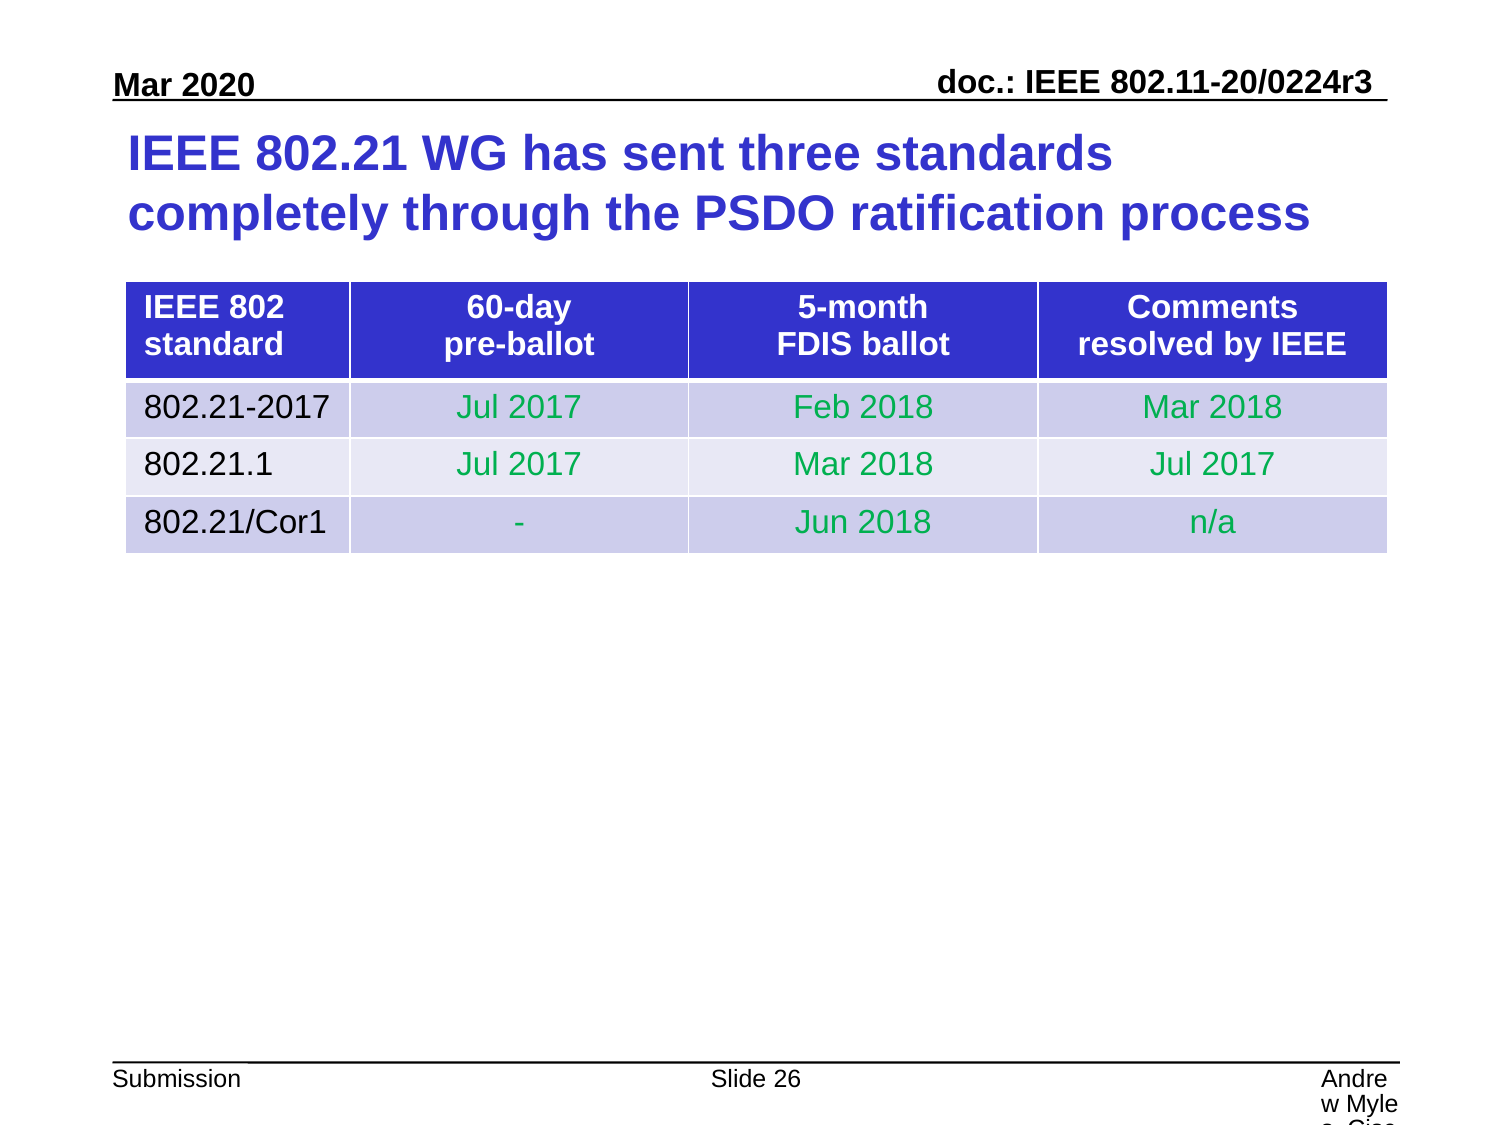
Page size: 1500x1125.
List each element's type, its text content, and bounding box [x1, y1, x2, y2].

table_cell Jul 2017 [1039, 439, 1387, 495]
table_header 5-month FDIS ballot [689, 282, 1037, 378]
table_cell 802.21-2017 [126, 383, 349, 437]
table_cell Jun 2018 [689, 497, 1037, 553]
table_cell 802.21.1 [126, 439, 349, 495]
table_cell Jul 2017 [351, 439, 688, 495]
table_cell n/a [1039, 497, 1387, 553]
table_header IEEE 802 standard [126, 282, 349, 378]
table_cell 802.21/Cor1 [126, 497, 349, 553]
table_header Comments resolved by IEEE [1039, 282, 1387, 378]
table_cell Mar 2018 [689, 439, 1037, 495]
table_cell Mar 2018 [1039, 383, 1387, 437]
slide_number Slide 26 [709, 1061, 803, 1093]
title IEEE 802.21 WG has sent three standards completely through the PSDO ratification process [112, 112, 1388, 288]
table_header 60-day pre-ballot [351, 282, 688, 378]
table_cell Jul 2017 [351, 383, 688, 437]
footer Andrew Myles, Cisco [1320, 1061, 1402, 1093]
table_cell Feb 2018 [689, 383, 1037, 437]
table_cell - [351, 497, 688, 553]
